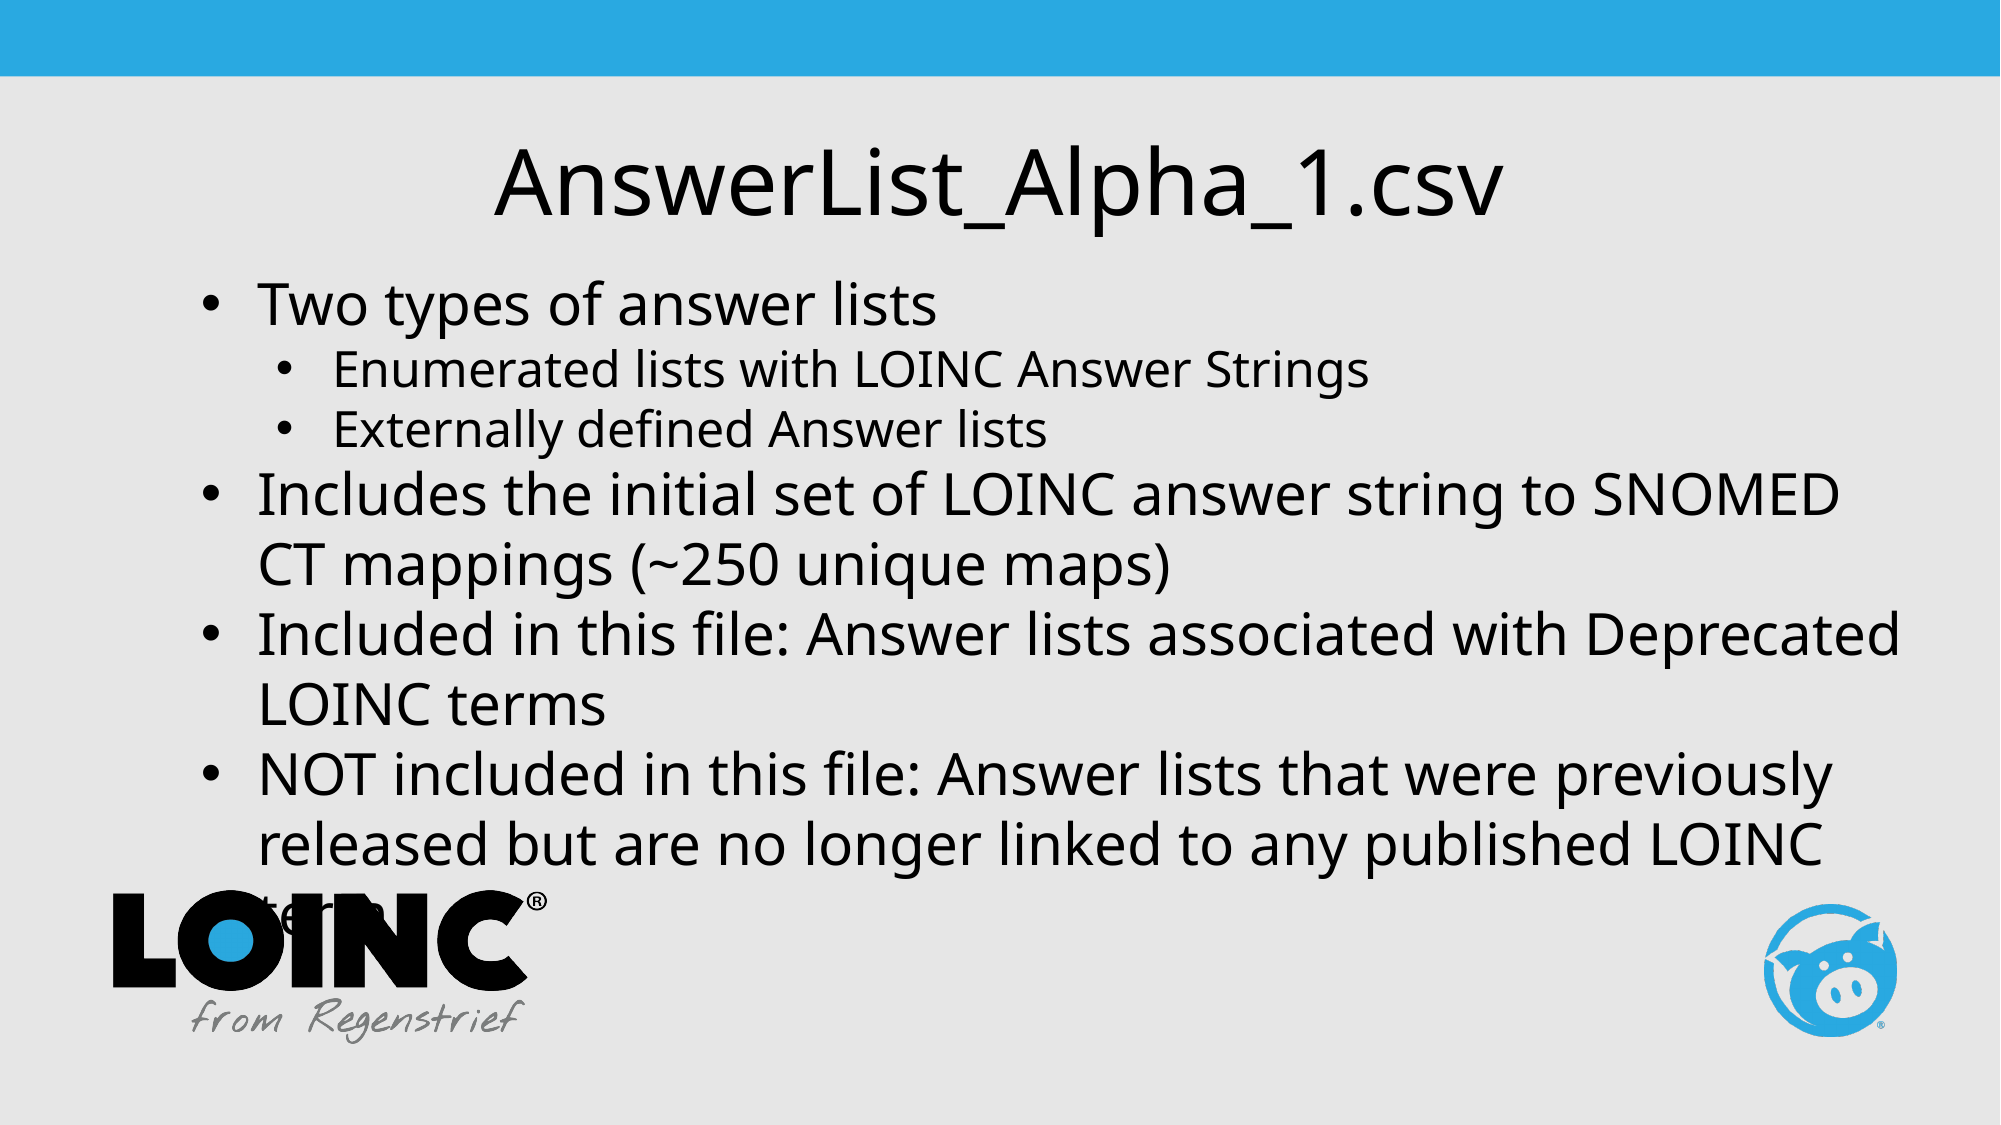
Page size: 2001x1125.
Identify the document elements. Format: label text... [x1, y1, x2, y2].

title AnswerList_Alpha_1.csv [137, 93, 1863, 278]
picture [113, 890, 547, 1044]
picture [1764, 1000, 1897, 1037]
text_box Two types of answer lists Enumerated lists with LOINC Answer Strings Externally defined Answer lists Includes the initial set of LOINC answer string to SNOMED CT mappings (~250 unique maps) Included in this file: Answer lists associated with Deprecated LOINC terms NOT included in this file: Answer lists that were previously released but are no longer linked to any published LOINC term [186, 259, 1931, 1000]
